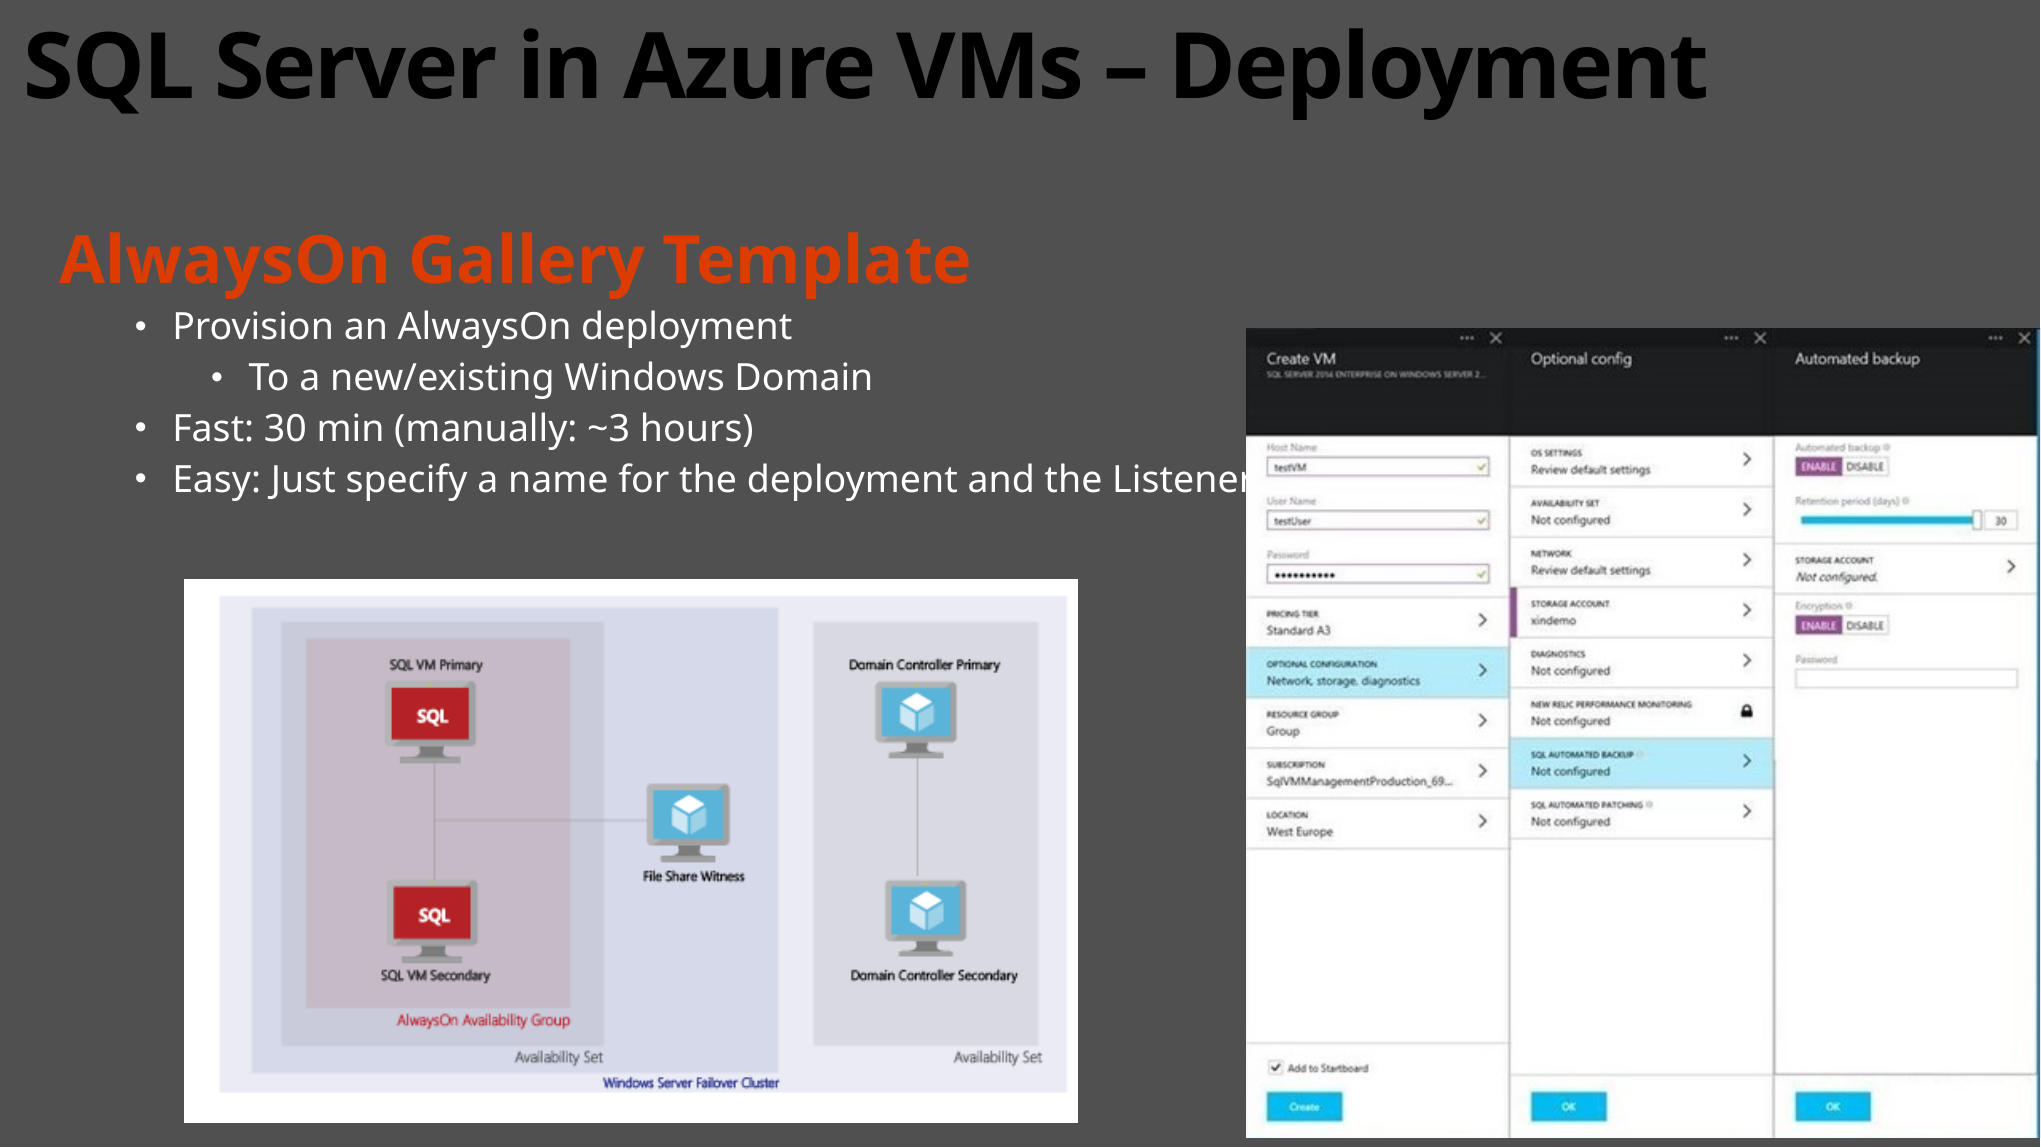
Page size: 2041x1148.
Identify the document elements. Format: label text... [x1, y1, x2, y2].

text_box AlwaysOn Gallery Template Provision an AlwaysOn deployment To a new/existing Windows Domain Fast: 30 min (manually: ~3 hours) Easy: Just specify a name for the deployment and the Listener [45, 209, 1995, 552]
picture [184, 579, 1079, 1123]
title SQL Server in Azure VMs – Deployment [0, 4, 1951, 155]
picture [1246, 327, 2041, 1138]
